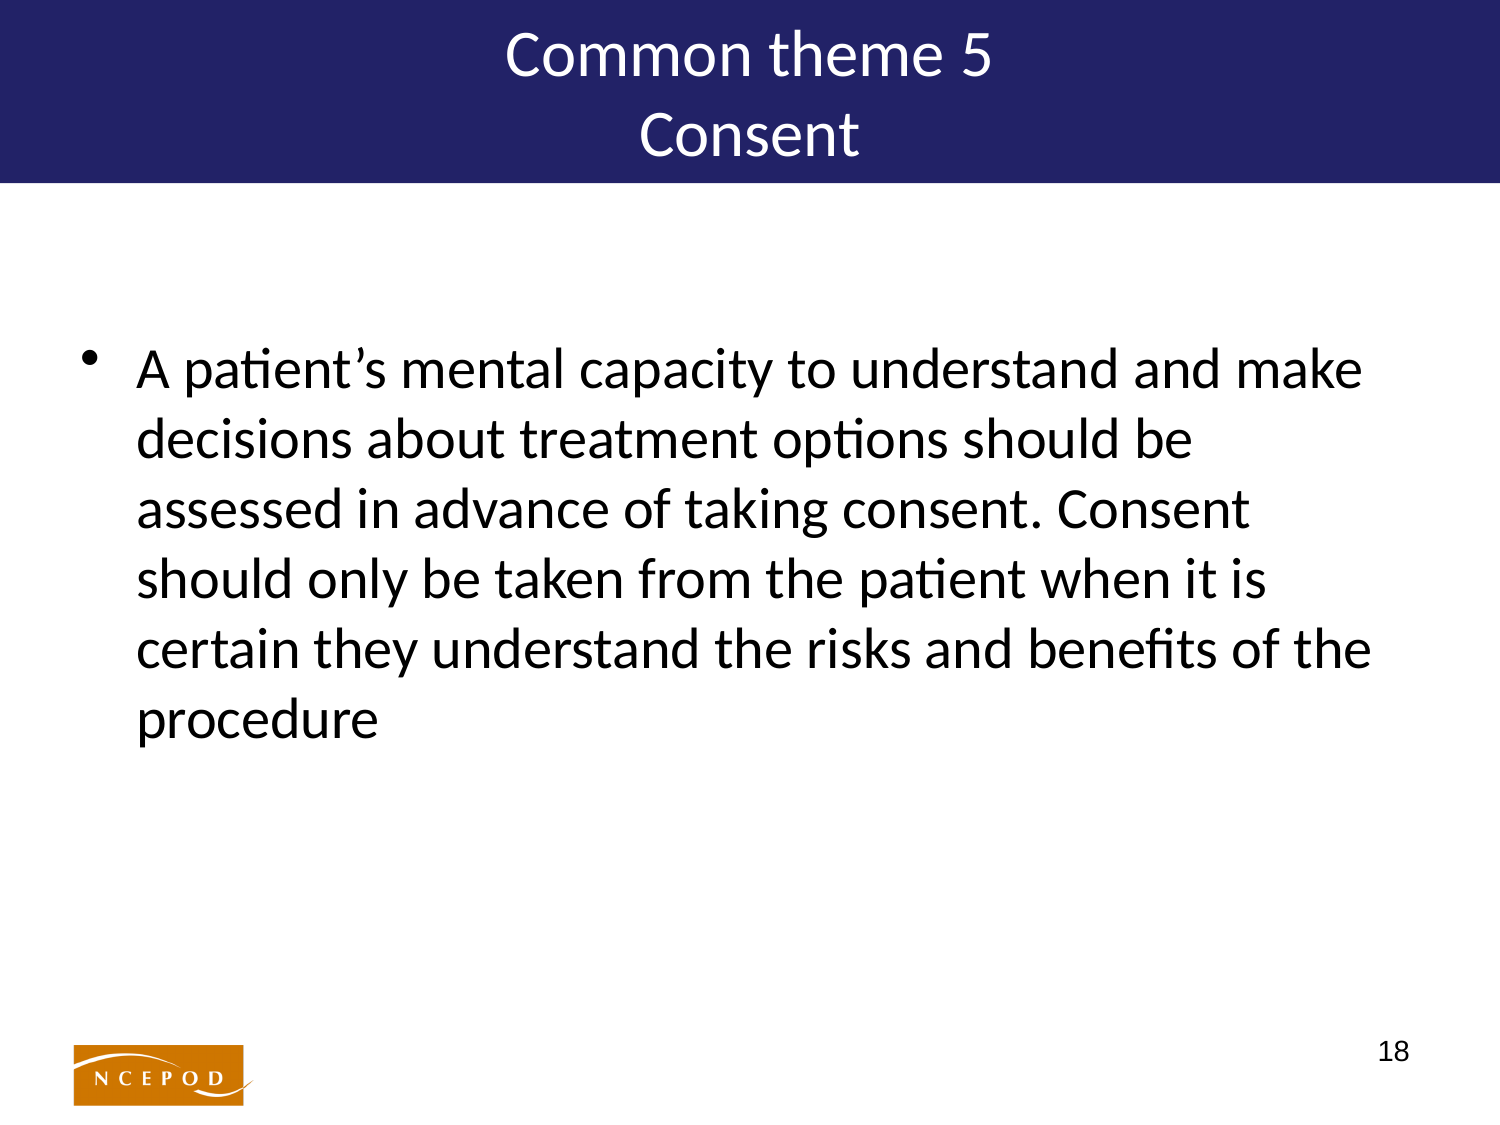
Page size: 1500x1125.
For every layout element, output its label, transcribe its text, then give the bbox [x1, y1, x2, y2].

slide_number 18 [1074, 1024, 1426, 1103]
list A patient’s mental capacity to understand and make decisions about treatment options should be assessed in advance of taking consent. Consent should only be taken from the patient when it is certain they understand the risks and benefits of the procedure [64, 290, 1424, 988]
picture [73, 1045, 254, 1106]
title Common theme 5 Consent [0, 0, 1500, 184]
